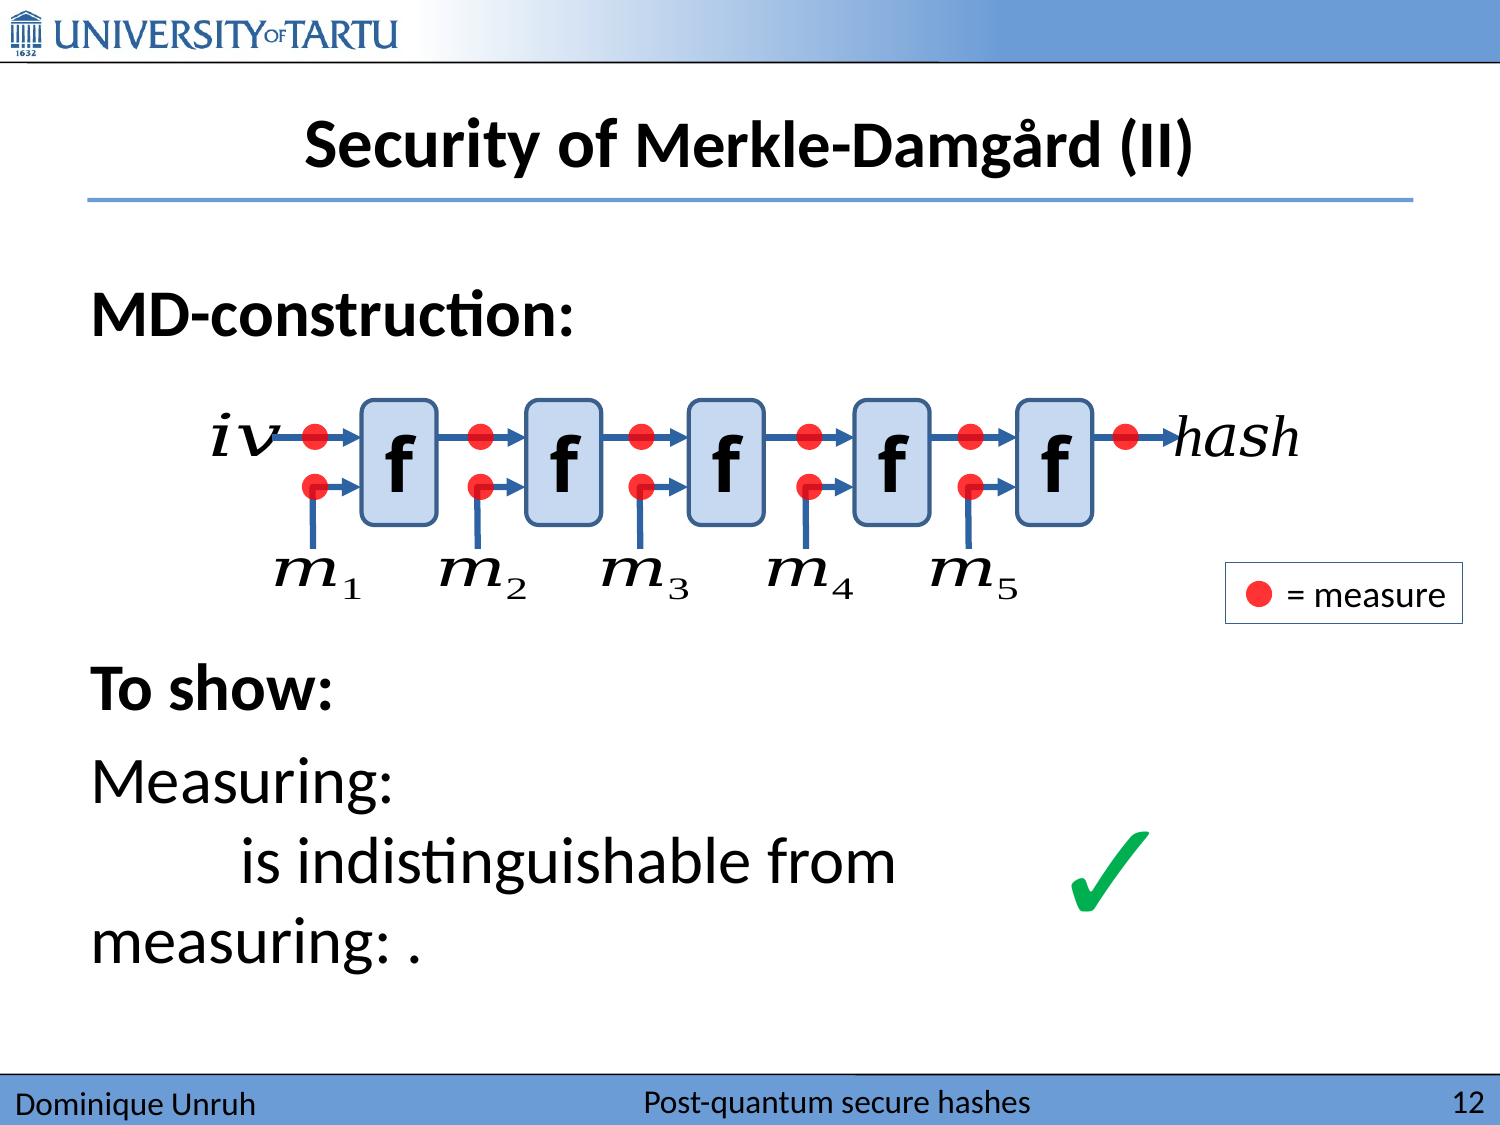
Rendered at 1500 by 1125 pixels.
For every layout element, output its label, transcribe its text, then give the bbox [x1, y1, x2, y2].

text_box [957, 423, 984, 501]
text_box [467, 423, 494, 501]
footer Post-quantum secure hashes [362, 1074, 1313, 1125]
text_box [301, 423, 329, 501]
slide_number 12 [1400, 1074, 1500, 1125]
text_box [795, 423, 823, 501]
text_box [628, 423, 655, 501]
text_box ✓ [1034, 769, 1191, 965]
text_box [208, 399, 1304, 607]
picture [0, 0, 407, 61]
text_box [1224, 562, 1463, 624]
title Security of Merkle-Damgård (II) [87, 75, 1413, 203]
